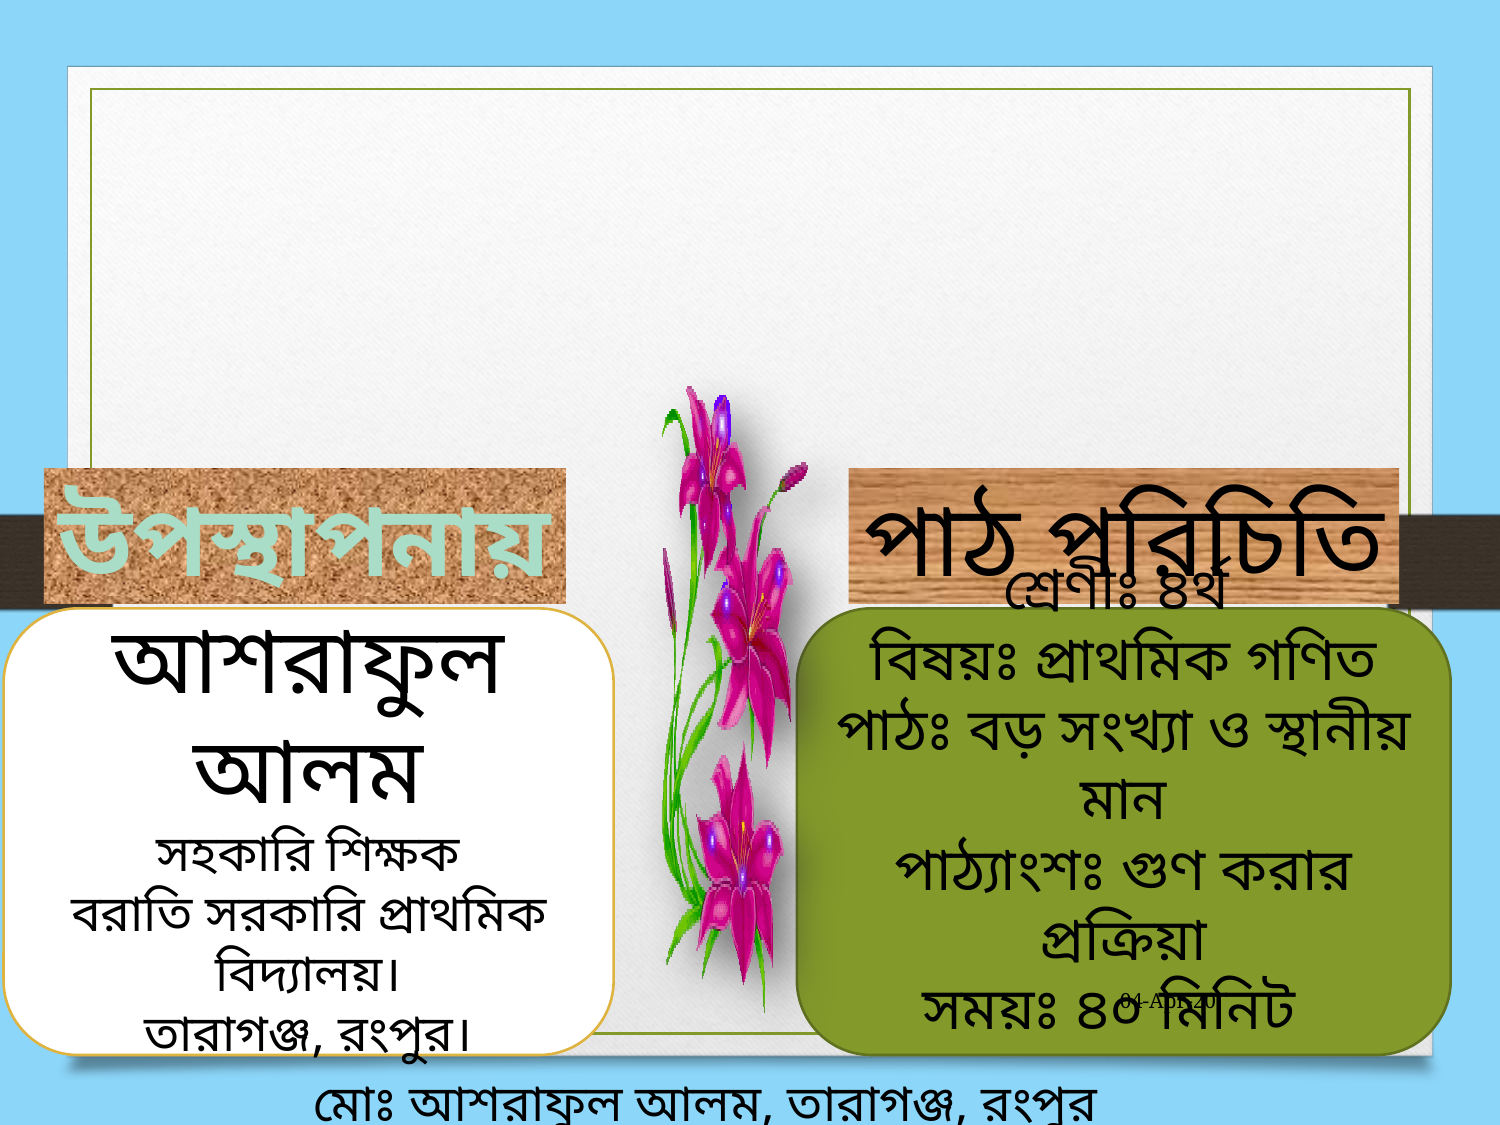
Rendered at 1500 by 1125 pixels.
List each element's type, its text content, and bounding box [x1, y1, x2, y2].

text_box পাঠ পরিচিতি [862, 468, 1400, 604]
text_box শ্রেণীঃ ৪র্থ বিষয়ঃ প্রাথমিক গণিত পাঠঃ বড় সংখ্যা ও স্থানীয় মান পাঠ্যাংশঃ গুণ করার প্রক্রিয়া সময়ঃ ৪০ মিনিট [859, 607, 1452, 1057]
footer মোঃ আশরাফুল আলম, তারাগঞ্জ, রংপুর [286, 1078, 1124, 1125]
slide_number 04-Apr-20 [1042, 977, 1232, 1024]
text_box আশরাফুল আলম সহকারি শিক্ষক বরাতি সরকারি প্রাথমিক বিদ্যালয়। তারাগঞ্জ, রংপুর। [2, 607, 607, 1057]
picture [0, 0, 1500, 1125]
text_box উপস্থাপনায় [43, 468, 566, 604]
